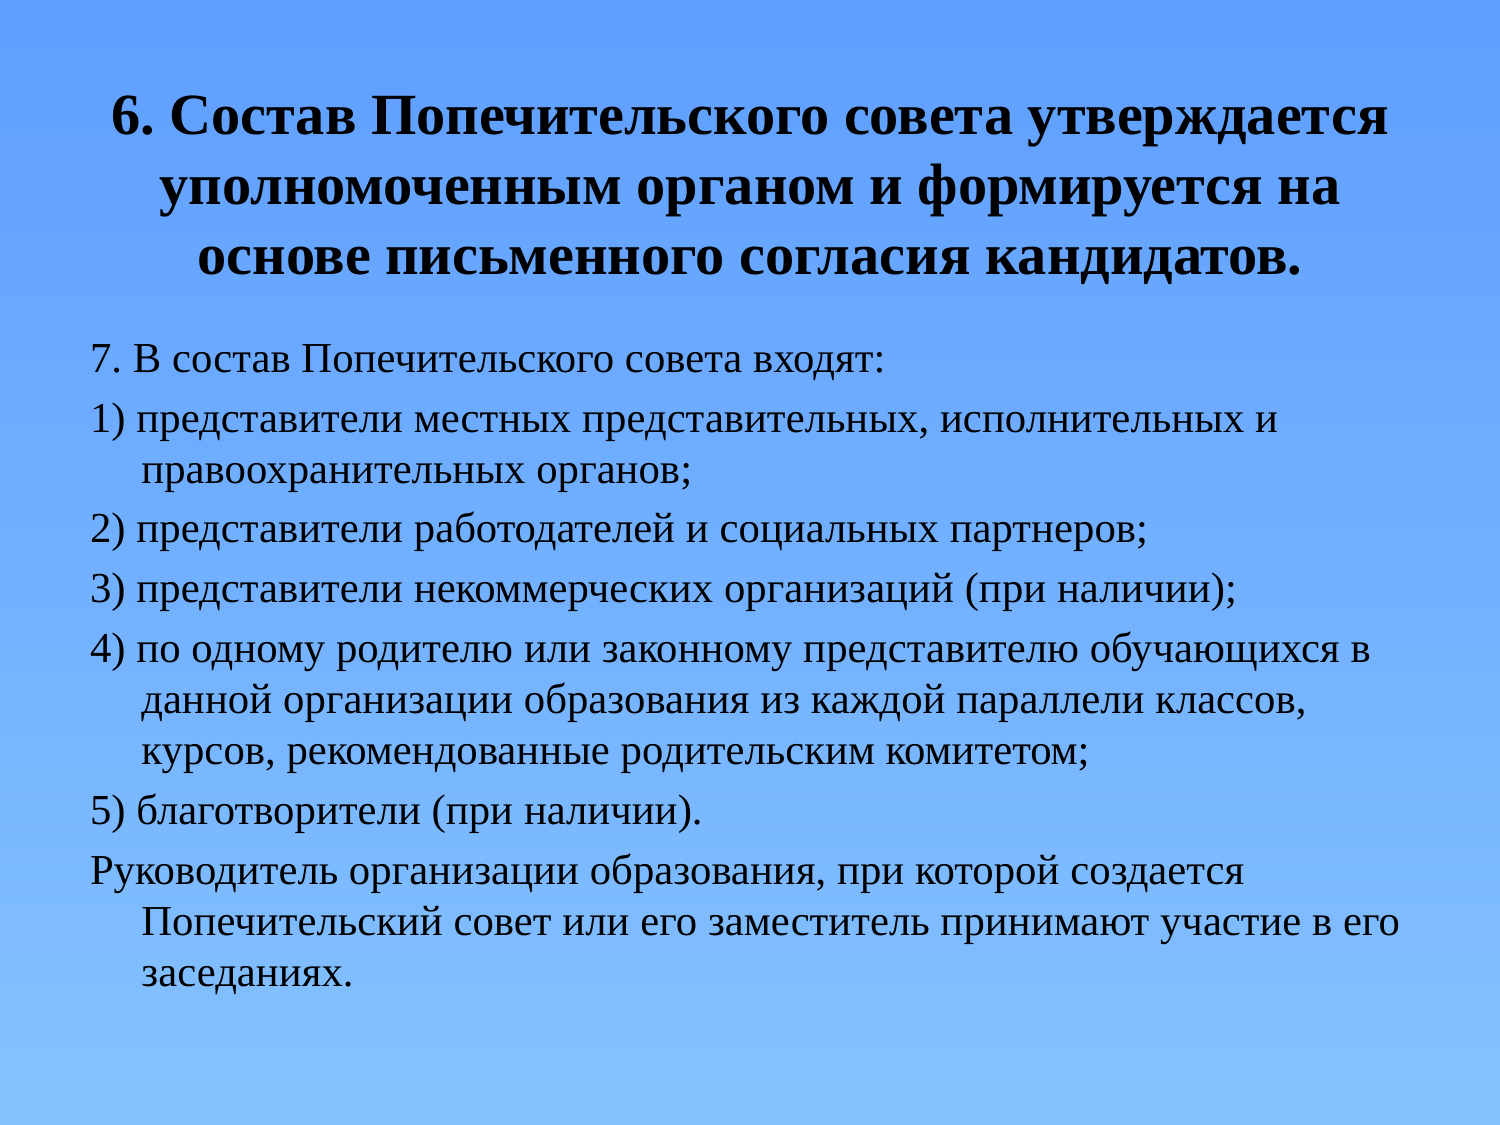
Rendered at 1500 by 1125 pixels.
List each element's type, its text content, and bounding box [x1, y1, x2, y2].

list 7. В состав Попечительского совета входят: 1) представители местных представительных, исполнительных и правоохранительных органов; 2) представители работодателей и социальных партнеров; 3) представители некоммерческих организаций (при наличии); 4) по одному родителю или законному представителю обучающихся в данной организации образования из каждой параллели классов, курсов, рекомендованные родительским комитетом; 5) благотворители (при наличии). Руководитель организации образования, при которой создается Попечительский совет или его заместитель принимают участие в его заседаниях. [75, 262, 1425, 1005]
title 6. Состав Попечительского совета утверждается уполномоченным органом и формируется на основе письменного согласия кандидатов. [75, 45, 1425, 262]
